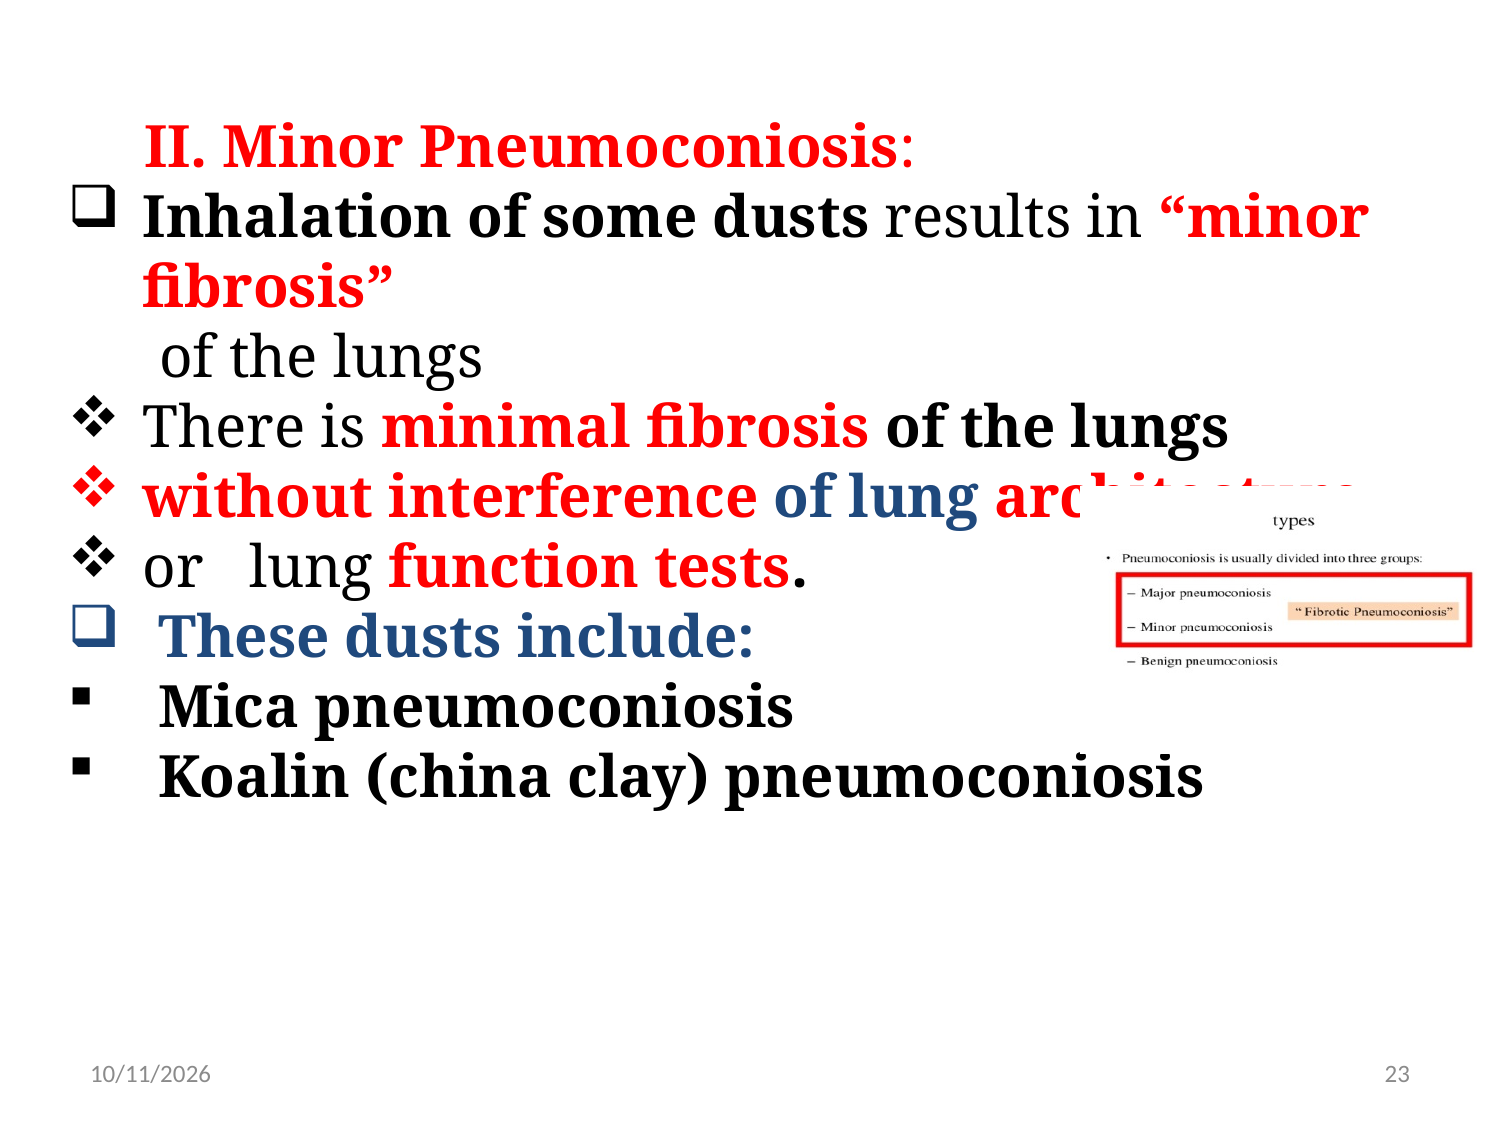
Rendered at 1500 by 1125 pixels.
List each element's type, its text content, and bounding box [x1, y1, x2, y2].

slide_number 23 [1074, 1042, 1425, 1103]
picture [1080, 486, 1500, 754]
text_box II. Minor Pneumoconiosis: Inhalation of some dusts results in “minor fibrosis” of the lungs There is minimal fibrosis of the lungs without interference of lung architecture or lung function tests. These dusts include: Mica pneumoconiosis Koalin (china clay) pneumoconiosis [53, 101, 1448, 817]
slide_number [75, 1042, 425, 1103]
